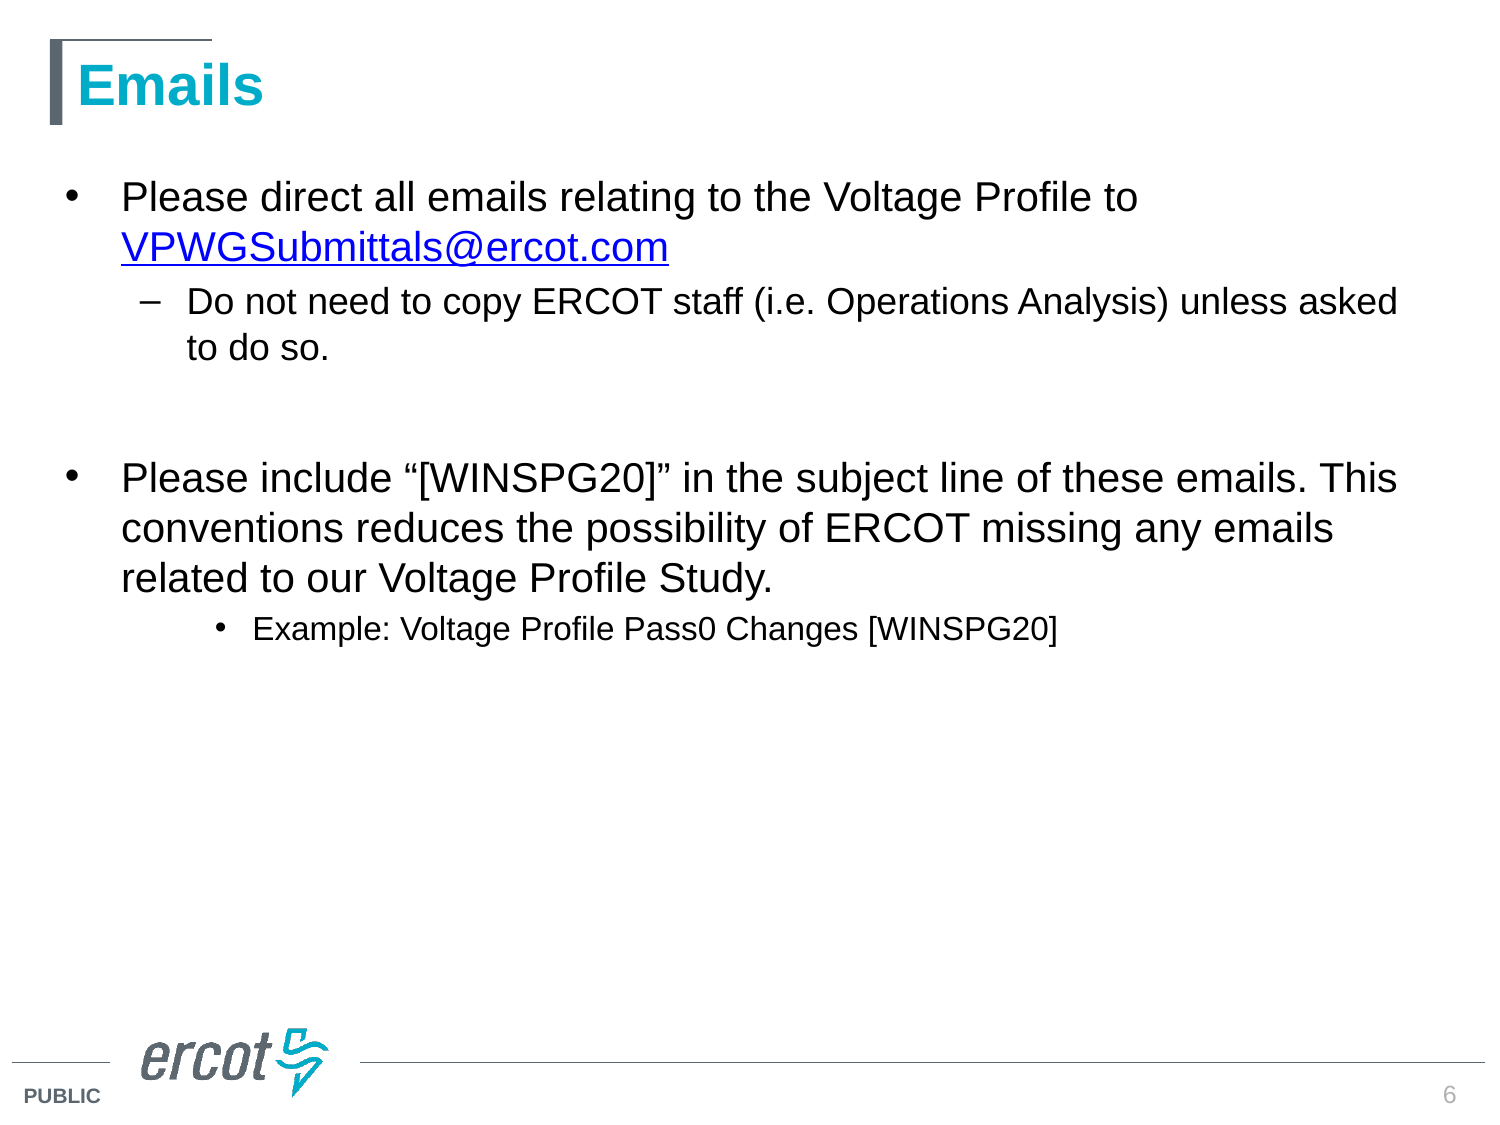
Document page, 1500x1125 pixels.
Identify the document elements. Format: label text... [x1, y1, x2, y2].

title Emails [62, 39, 1450, 125]
list Please direct all emails relating to the Voltage Profile to VPWGSubmittals@ercot.com Do not need to copy ERCOT staff (i.e. Operations Analysis) unless asked to do so. Please include “[WINSPG20]” in the subject line of these emails. This conventions reduces the possibility of ERCOT missing any emails related to our Voltage Profile Study. Example: Voltage Profile Pass0 Changes [WINSPG20] [50, 162, 1450, 972]
picture [137, 1024, 332, 1100]
slide_number 6 [1412, 1076, 1488, 1112]
